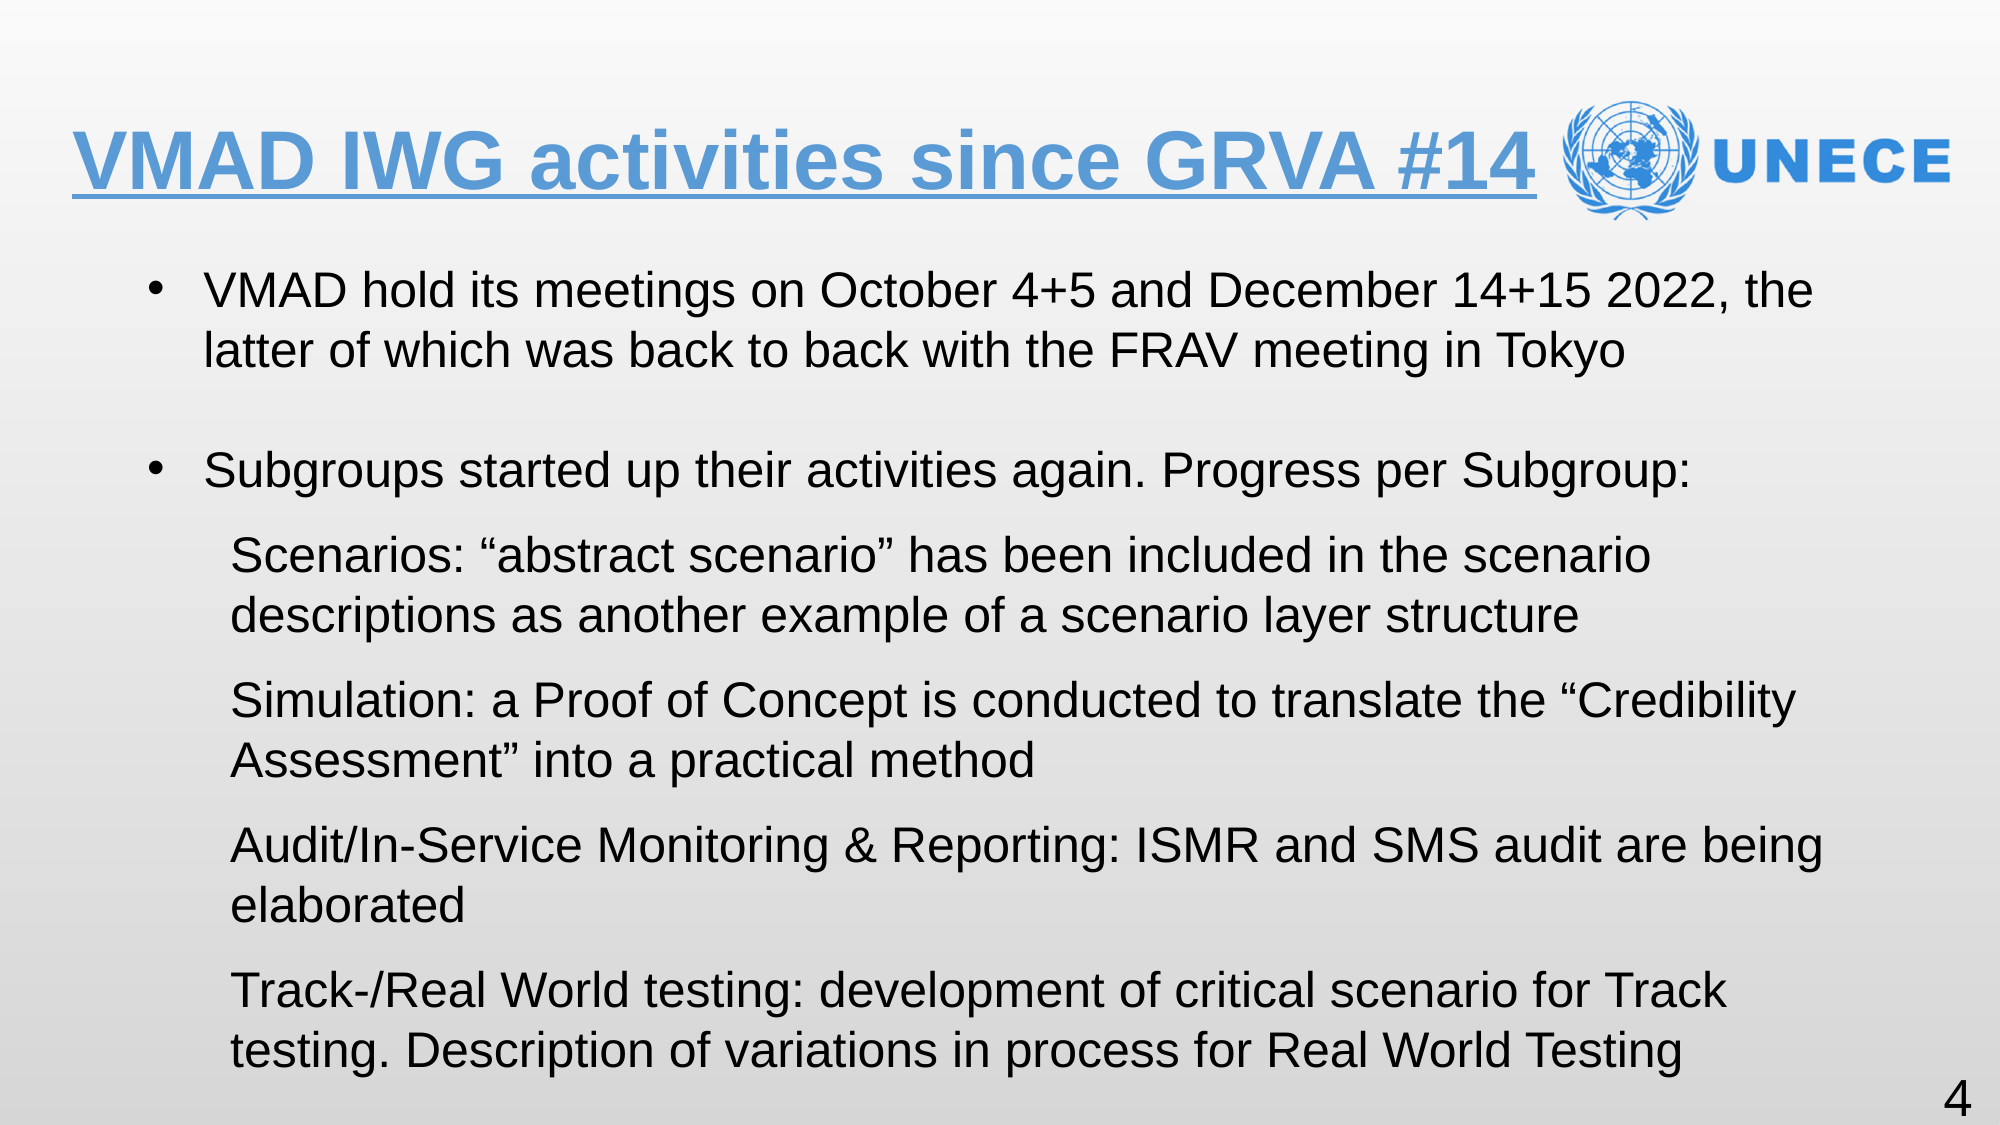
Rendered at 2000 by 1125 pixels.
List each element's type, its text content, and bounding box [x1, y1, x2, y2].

picture [1582, 85, 1972, 237]
title VMAD IWG activities since GRVA #14 [57, 47, 1582, 278]
text_box VMAD hold its meetings on October 4+5 and December 14+15 2022, the latter of which was back to back with the FRAV meeting in Tokyo Subgroups started up their activities again. Progress per Subgroup: Scenarios: “abstract scenario” has been included in the scenario descriptions as another example of a scenario layer structure Simulation: a Proof of Concept is conducted to translate the “Credibility Assessment” into a practical method Audit/In-Service Monitoring & Reporting: ISMR and SMS audit are being elaborated Track-/Real World testing: development of critical scenario for Track testing. Description of variations in process for Real World Testing [124, 249, 1888, 1085]
